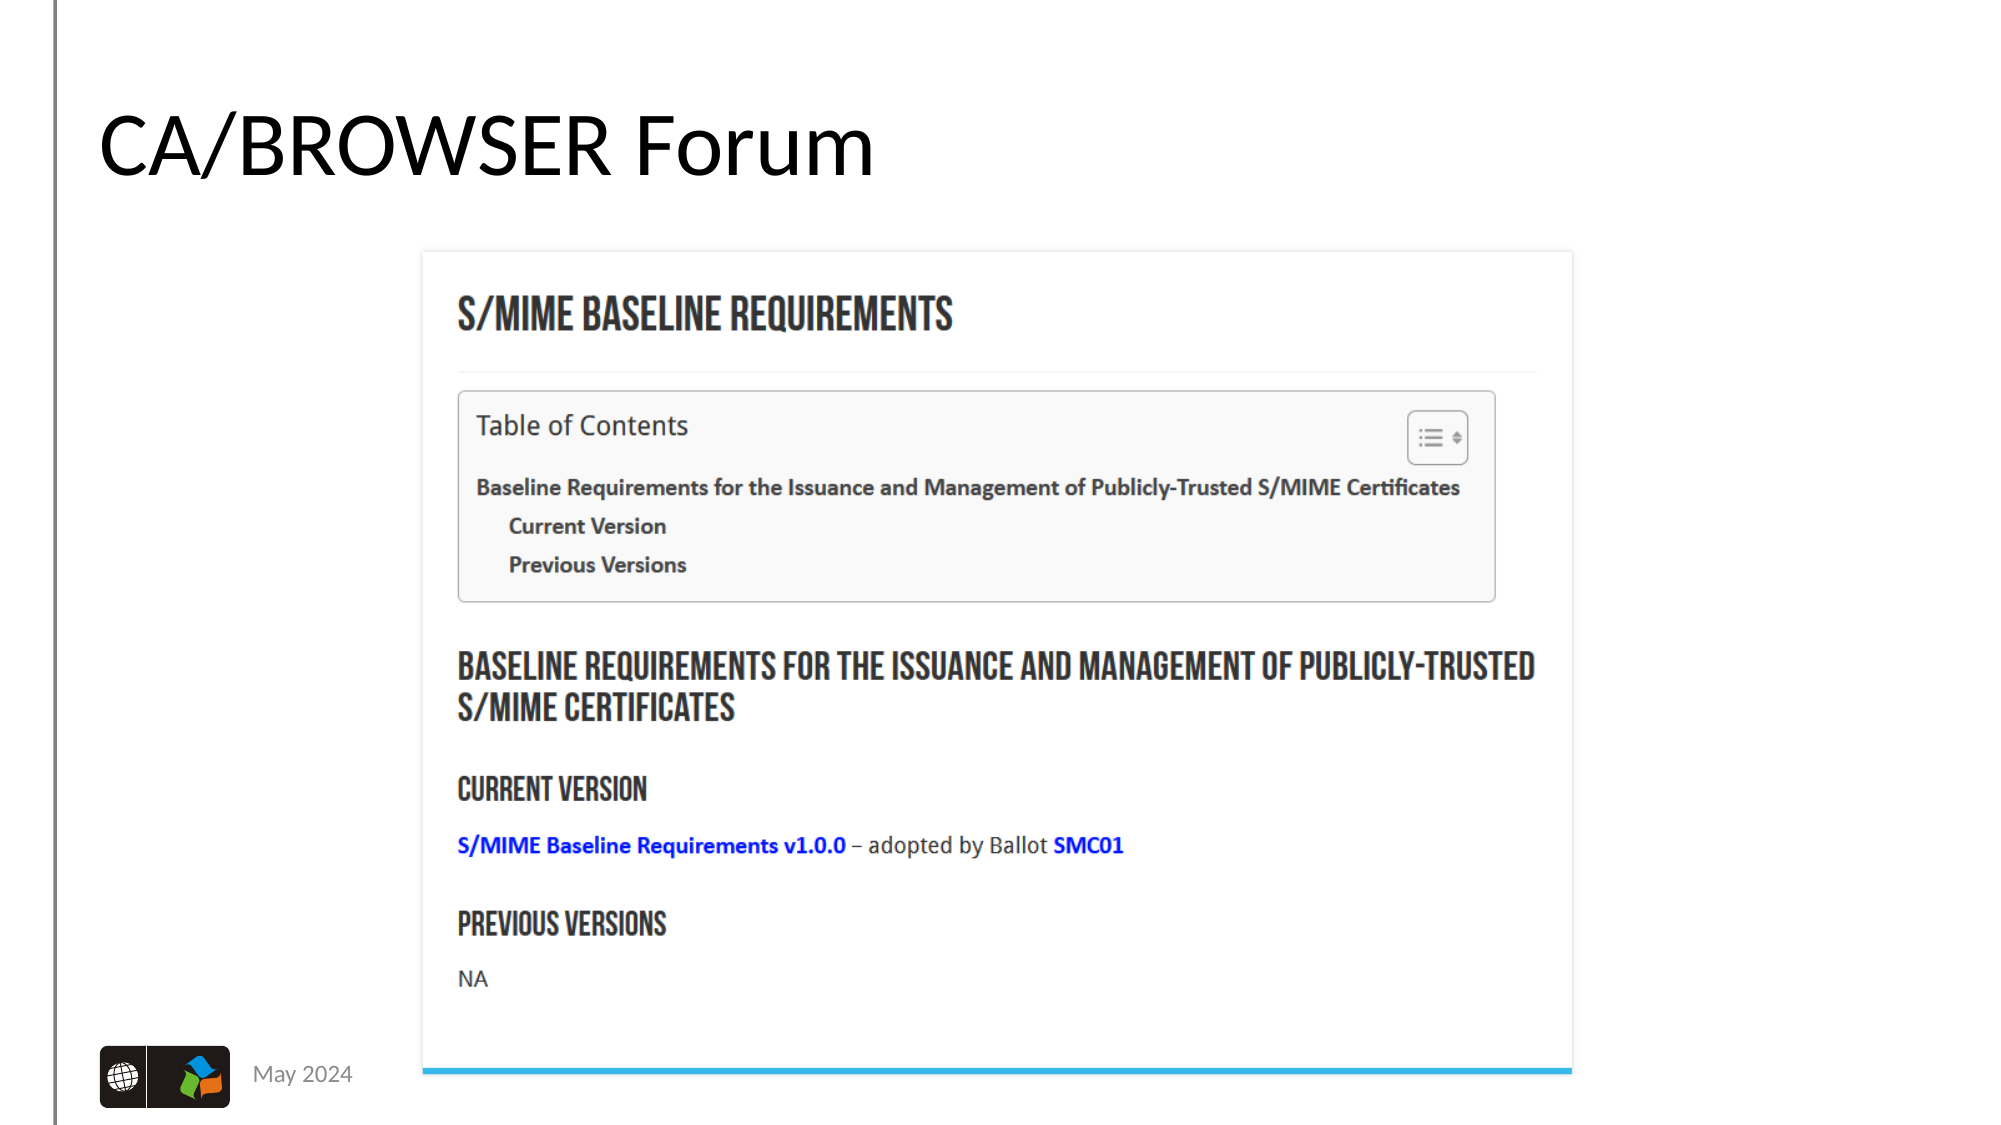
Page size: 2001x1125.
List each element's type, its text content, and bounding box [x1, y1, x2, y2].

footer IGT Fabric Updates [474, 1042, 1709, 1103]
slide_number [237, 1042, 444, 1103]
title CA/BROWSER Forum [99, 45, 1900, 233]
picture [413, 237, 1587, 1089]
